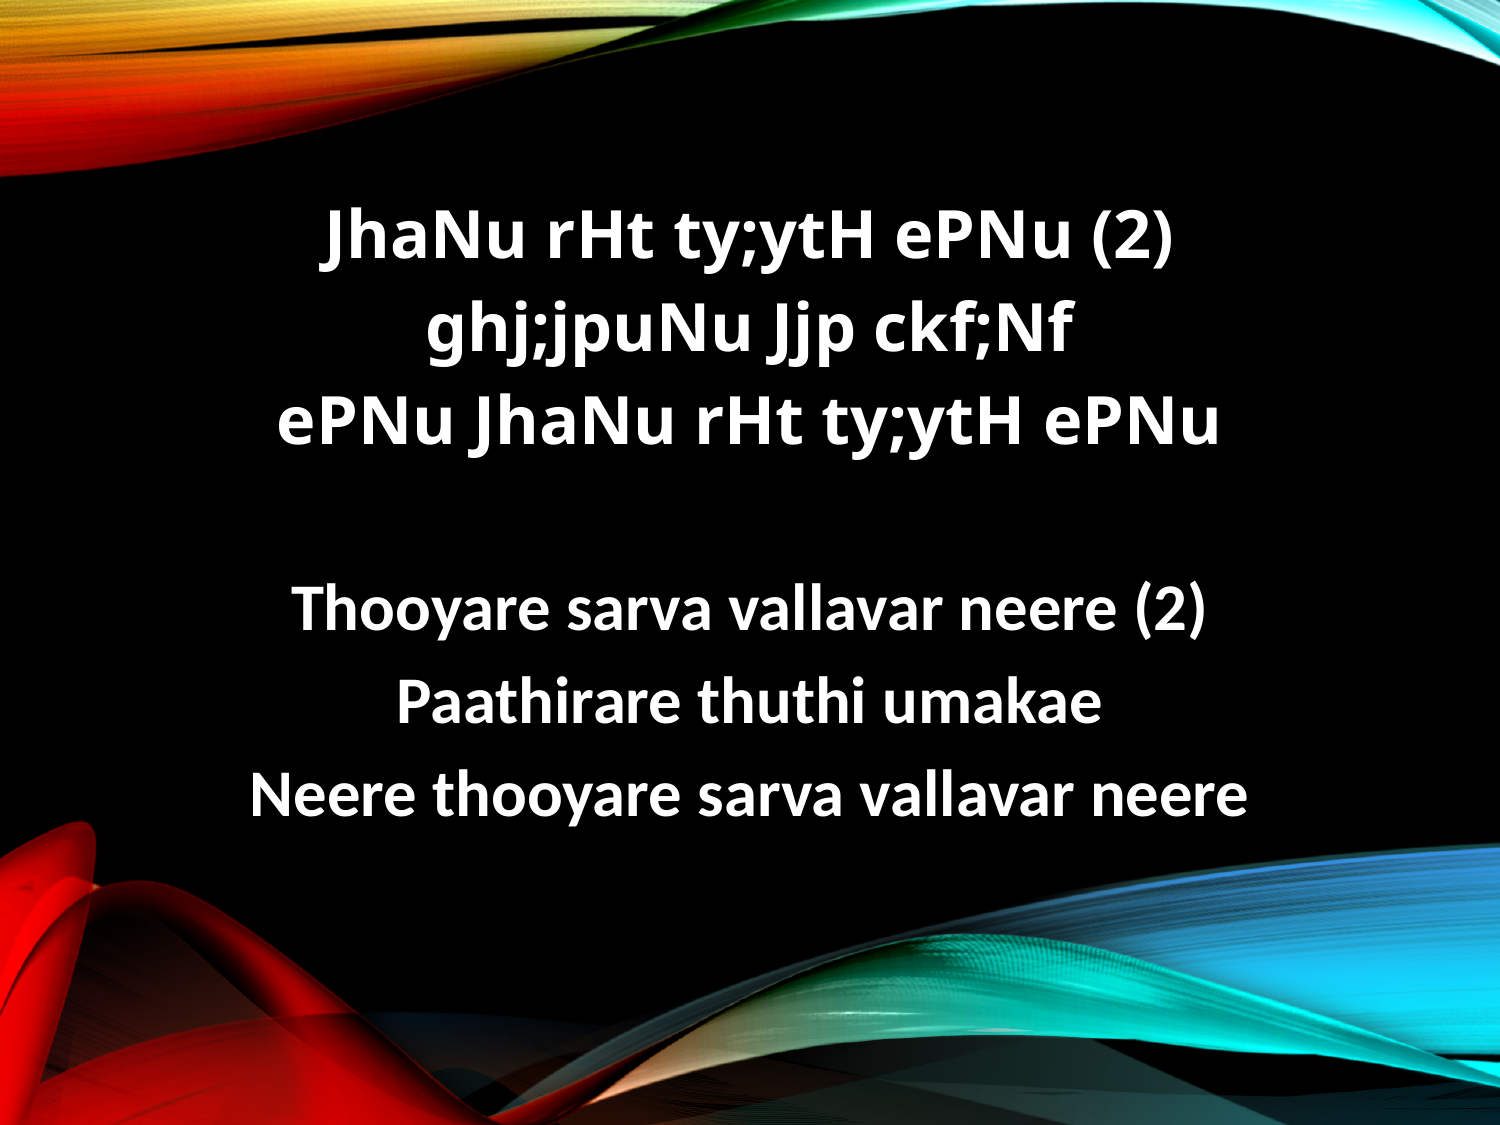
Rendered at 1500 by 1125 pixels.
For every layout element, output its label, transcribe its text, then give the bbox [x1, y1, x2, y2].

subtitle JhaNu rHt ty;ytH ePNu (2) ghj;jpuNu Jjp ckf;Nf ePNu JhaNu rHt ty;ytH ePNu Thooyare sarva vallavar neere (2) Paathirare thuthi umakae Neere thooyare sarva vallavar neere [0, 0, 1500, 1125]
